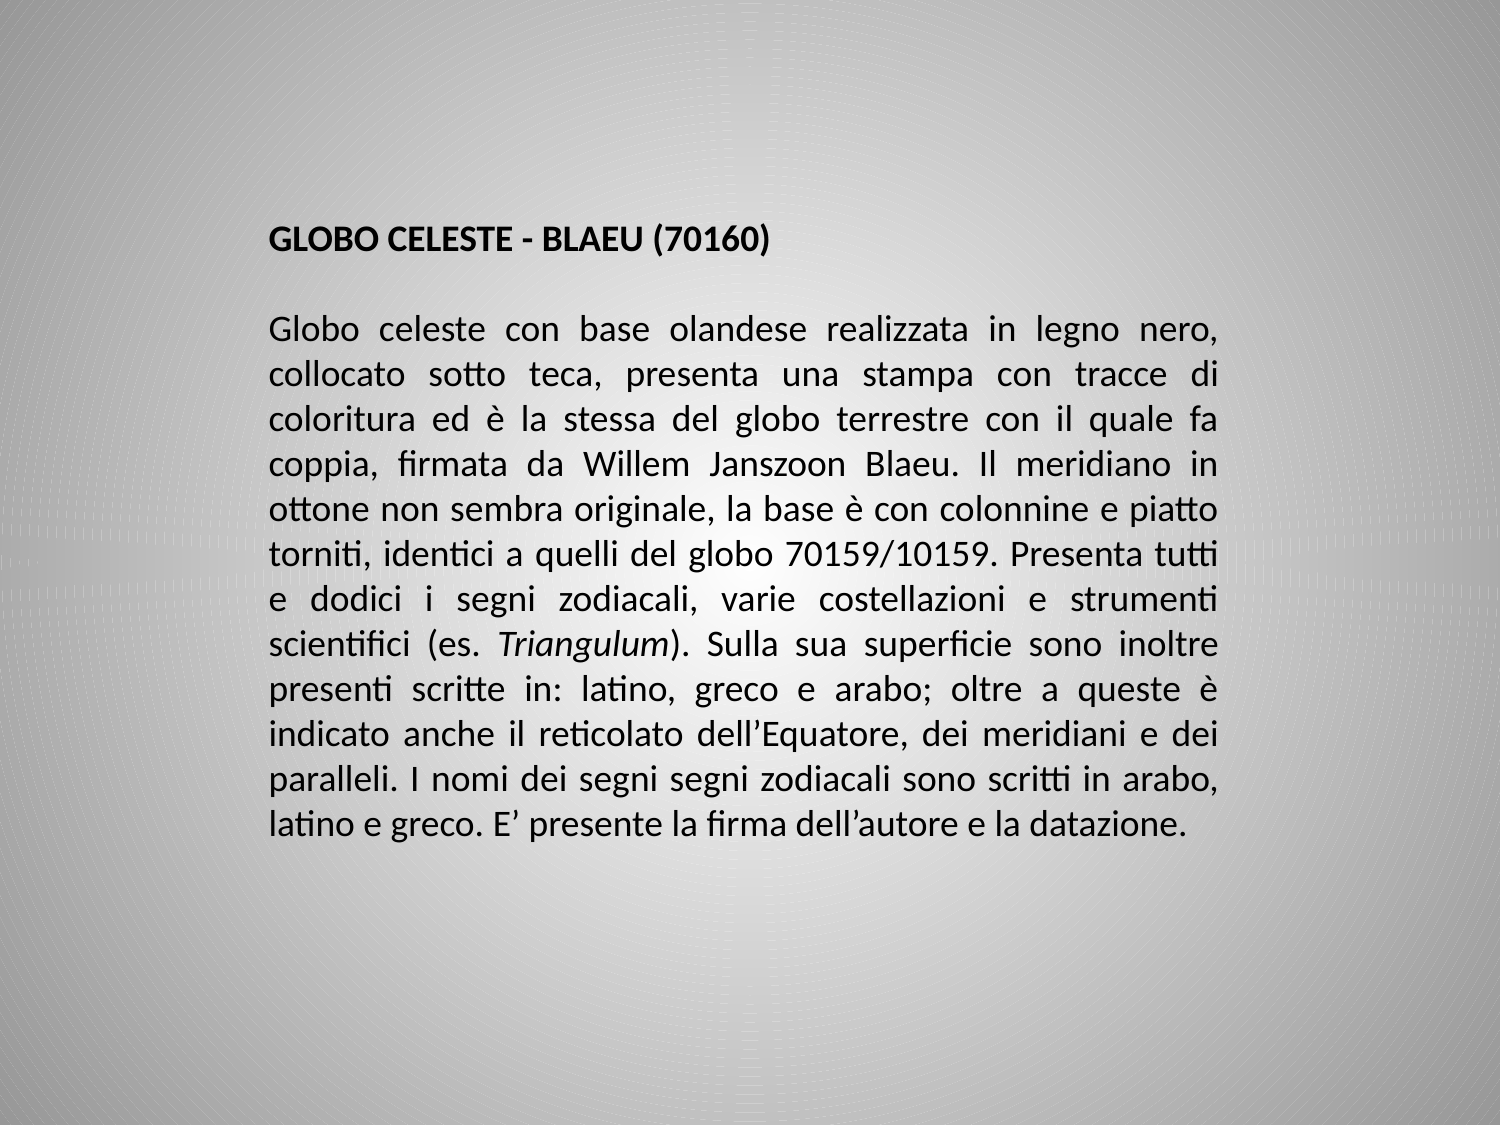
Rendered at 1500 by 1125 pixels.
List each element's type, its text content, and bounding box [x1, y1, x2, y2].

text_box GLOBO CELESTE - BLAEU (70160) Globo celeste con base olandese realizzata in legno nero, collocato sotto teca, presenta una stampa con tracce di coloritura ed è la stessa del globo terrestre con il quale fa coppia, firmata da Willem Janszoon Blaeu. Il meridiano in ottone non sembra originale, la base è con colonnine e piatto torniti, identici a quelli del globo 70159/10159. Presenta tutti e dodici i segni zodiacali, varie costellazioni e strumenti scientifici (es. Triangulum). Sulla sua superficie sono inoltre presenti scritte in: latino, greco e arabo; oltre a queste è indicato anche il reticolato dell’Equatore, dei meridiani e dei paralleli. I nomi dei segni segni zodiacali sono scritti in arabo, latino e greco. E’ presente la firma dell’autore e la datazione. [253, 206, 1235, 852]
